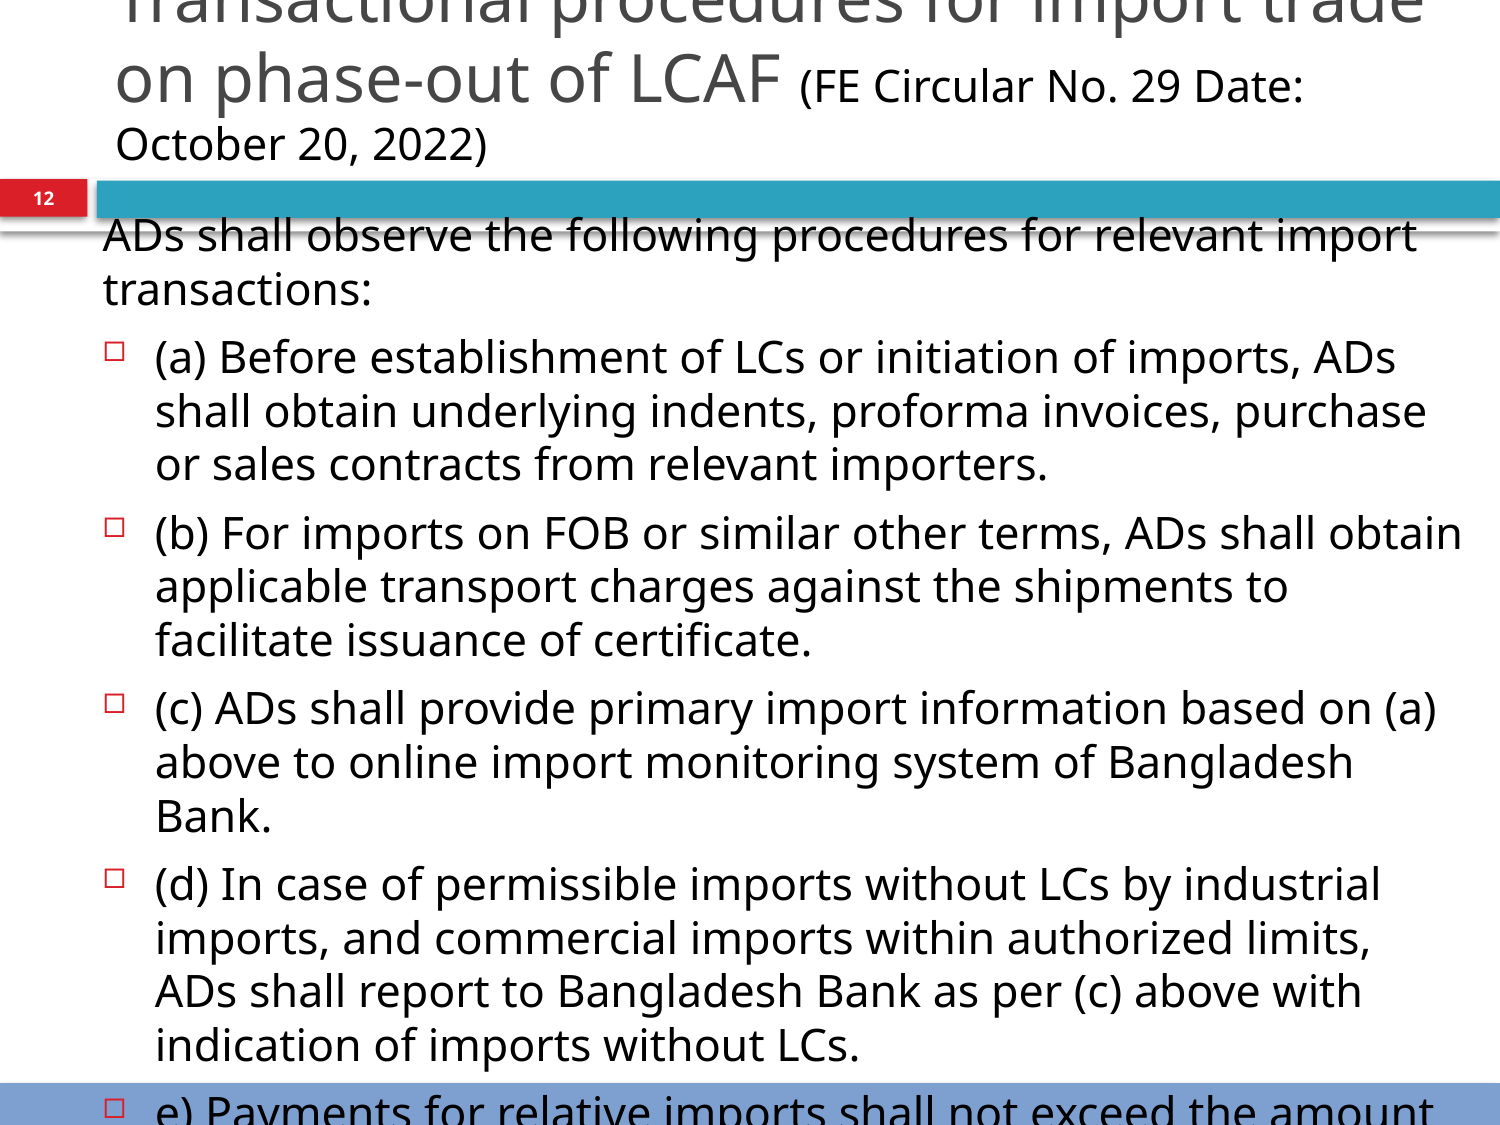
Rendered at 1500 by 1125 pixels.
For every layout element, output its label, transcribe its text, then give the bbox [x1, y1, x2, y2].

slide_number 12 [0, 179, 88, 220]
list ADs shall observe the following procedures for relevant import transactions: (a) Before establishment of LCs or initiation of imports, ADs shall obtain underlying indents, proforma invoices, purchase or sales contracts from relevant importers. (b) For imports on FOB or similar other terms, ADs shall obtain applicable transport charges against the shipments to facilitate issuance of certificate. (c) ADs shall provide primary import information based on (a) above to online import monitoring system of Bangladesh Bank. (d) In case of permissible imports without LCs by industrial imports, and commercial imports within authorized limits, ADs shall report to Bangladesh Bank as per (c) above with indication of imports without LCs. e) Payments for relative imports shall not exceed the amount of LCs or other underlying arrangements, as the case may be. [87, 199, 1483, 1074]
title Transactional procedures for import trade on phase-out of LCAF (FE Circular No. 29 Date: October 20, 2022) [99, 8, 1471, 178]
